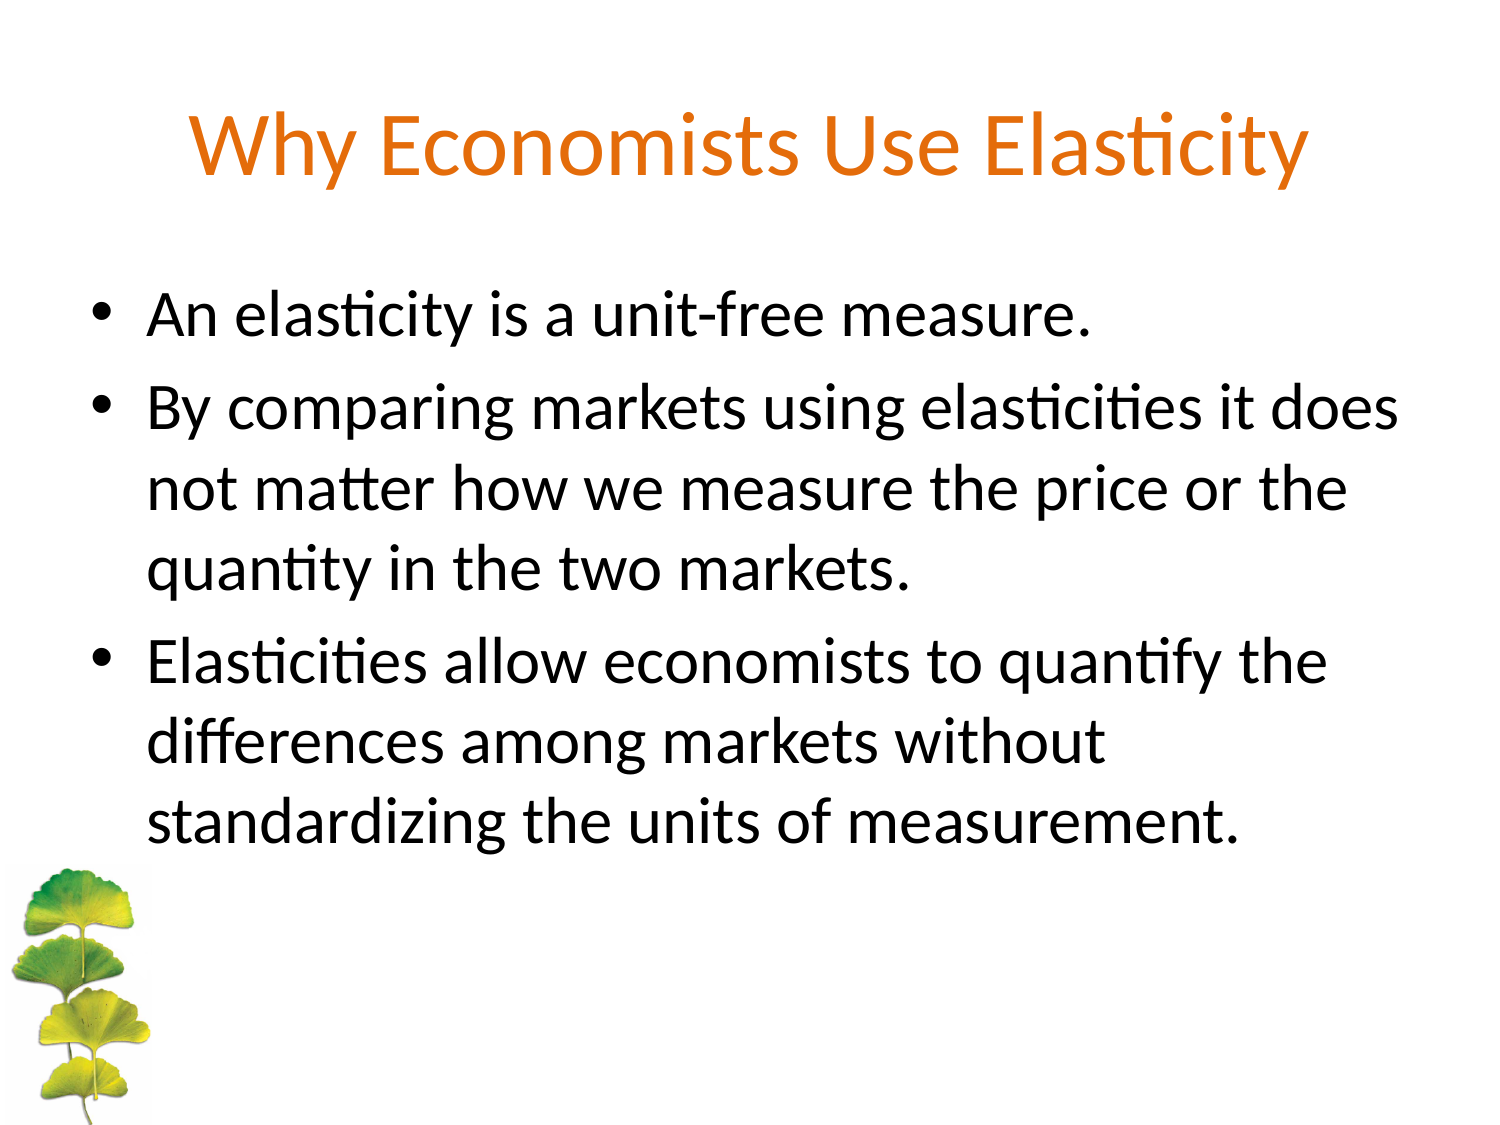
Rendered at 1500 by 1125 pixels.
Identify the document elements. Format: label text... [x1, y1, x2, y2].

list An elasticity is a unit-free measure. By comparing markets using elasticities it does not matter how we measure the price or the quantity in the two markets. Elasticities allow economists to quantify the differences among markets without standardizing the units of measurement. [75, 262, 1425, 1005]
title Why Economists Use Elasticity [75, 45, 1425, 233]
picture [5, 864, 152, 1125]
